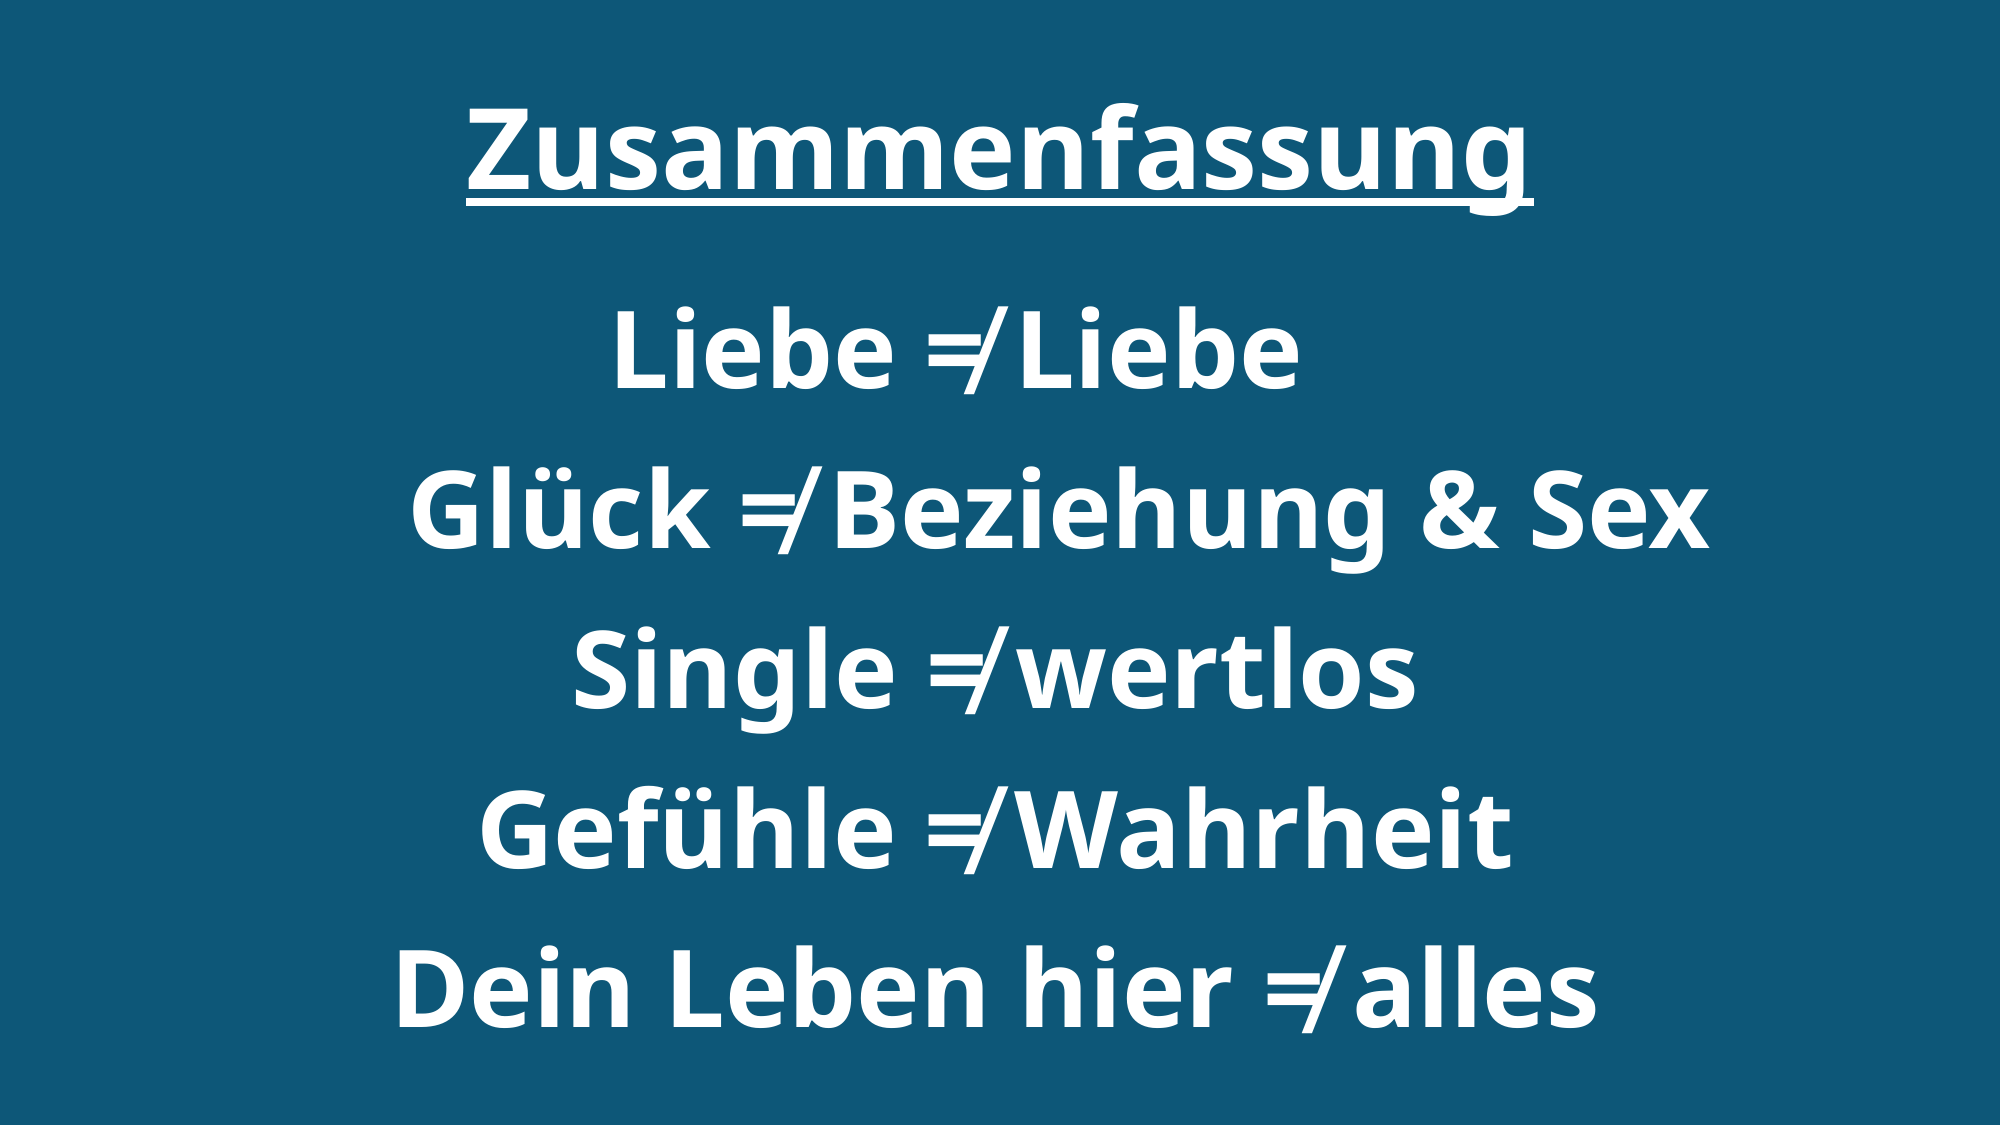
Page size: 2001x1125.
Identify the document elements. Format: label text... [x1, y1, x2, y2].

text_box Zusammenfassung [137, 44, 1863, 261]
text_box Liebe ≠ Liebe Glück ≠ Beziehung & Sex Single ≠ wertlos Gefühle ≠ Wahrheit Dein Leben hier ≠ alles [68, 261, 1922, 1062]
